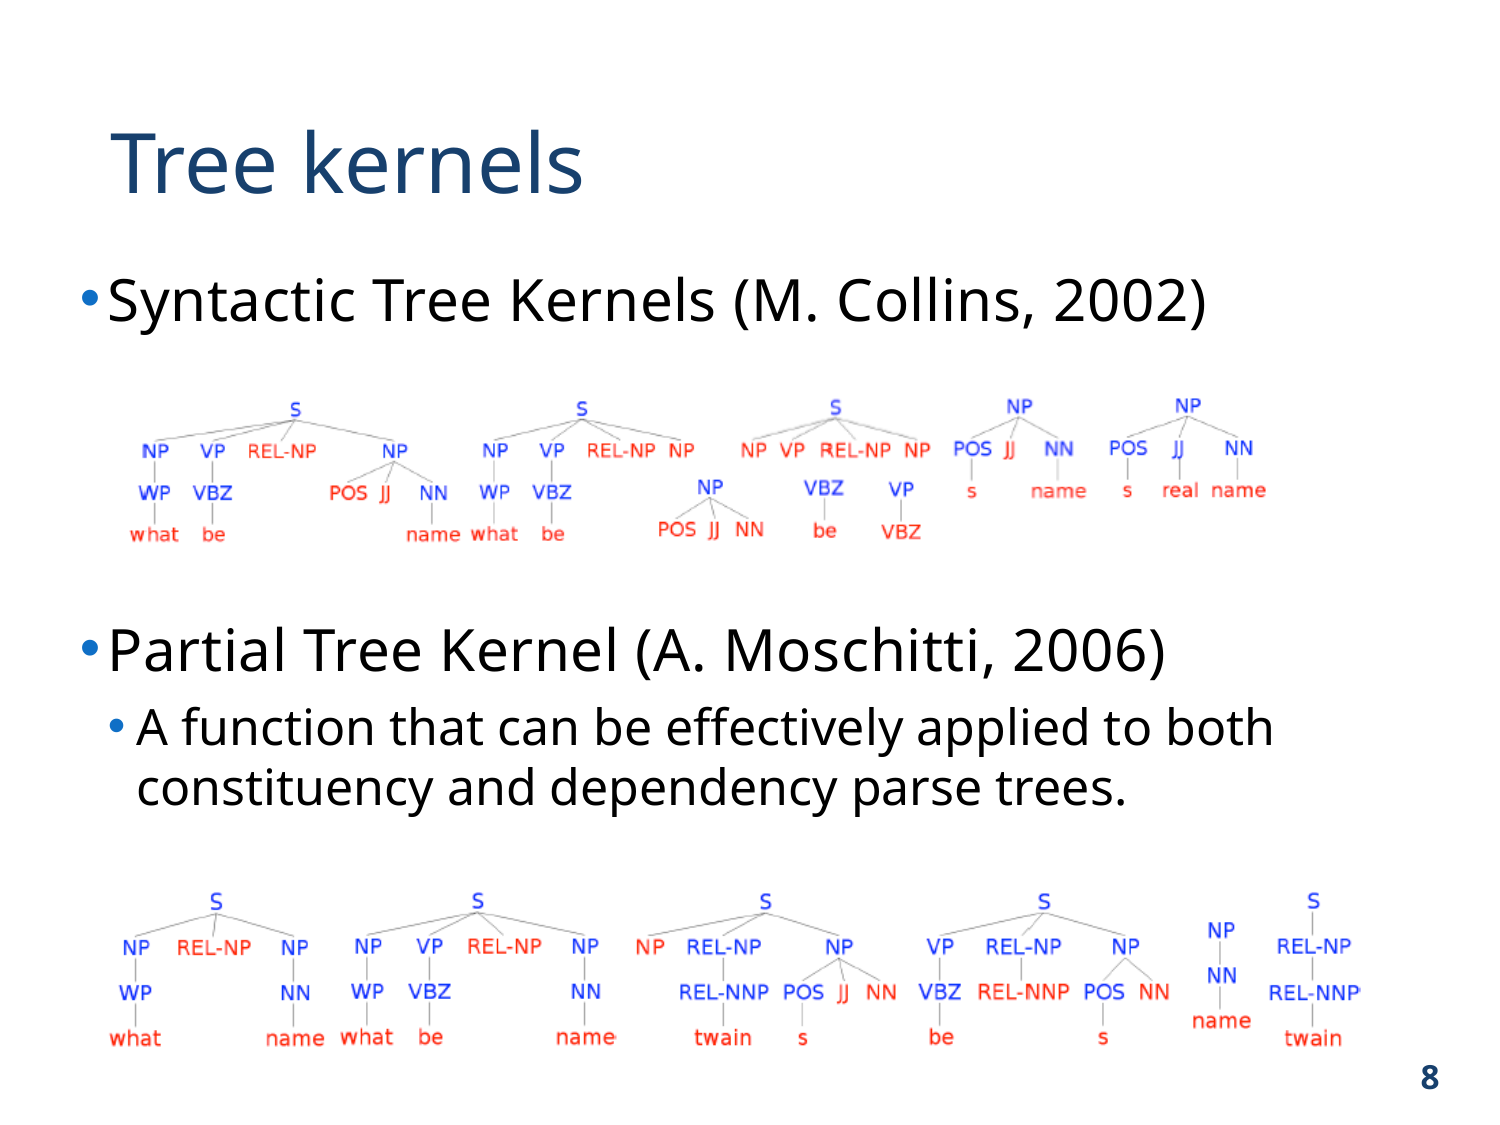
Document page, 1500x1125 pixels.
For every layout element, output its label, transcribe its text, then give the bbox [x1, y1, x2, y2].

picture [82, 865, 1380, 1055]
text_box Tree kernels [95, 42, 1500, 218]
text_box Syntactic Tree Kernels (M. Collins, 2002) Partial Tree Kernel (A. Moschitti, 2006) A function that can be effectively applied to both constituency and dependency parse trees. [64, 255, 1475, 1083]
picture [82, 361, 1313, 551]
slide_number 8 [1310, 1054, 1455, 1103]
